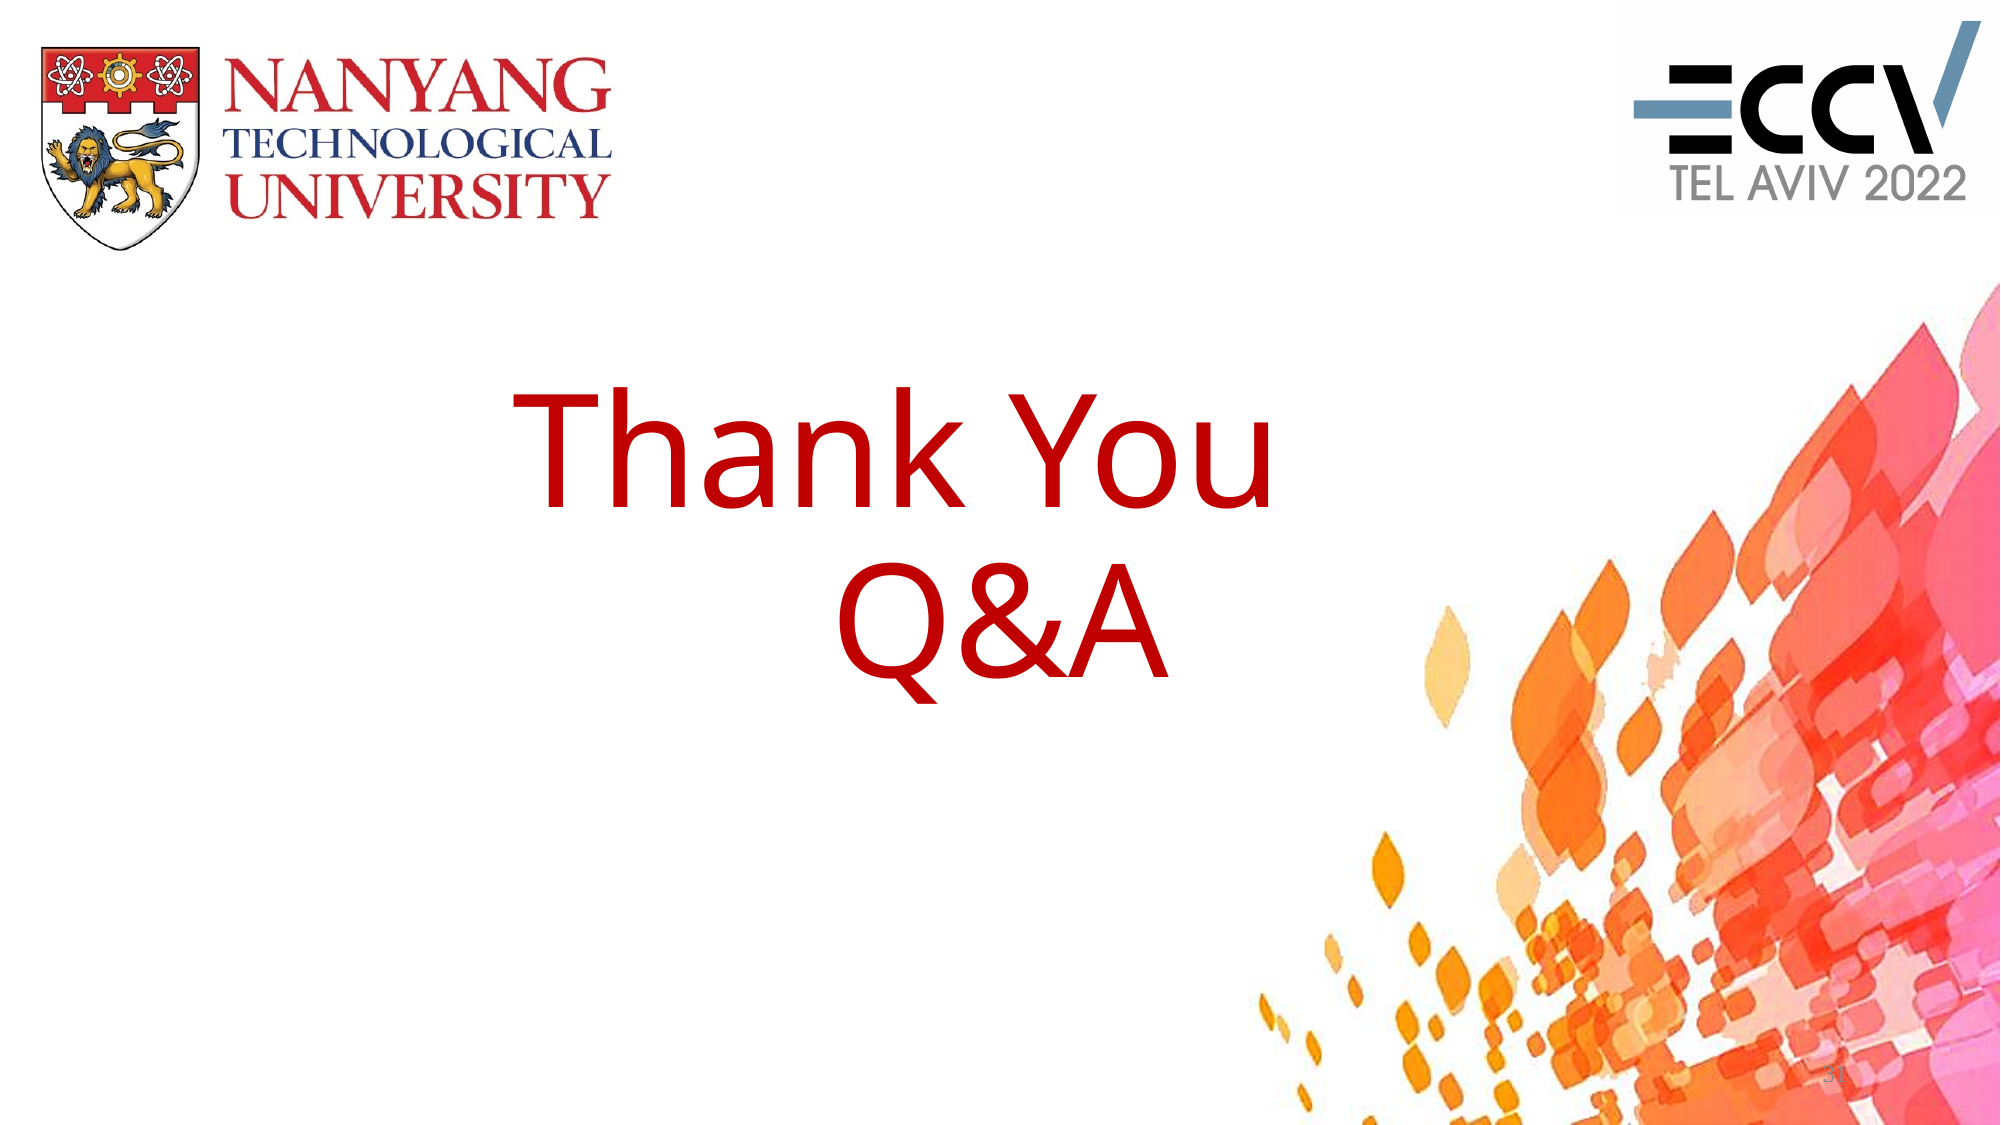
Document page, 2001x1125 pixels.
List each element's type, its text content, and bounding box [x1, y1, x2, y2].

picture [1616, 0, 2000, 220]
picture [500, 281, 2000, 362]
slide_number 31 [1412, 1042, 1863, 1103]
picture [25, 22, 635, 257]
title Thank You Q&A [0, 362, 2000, 720]
picture [500, 720, 2000, 1125]
